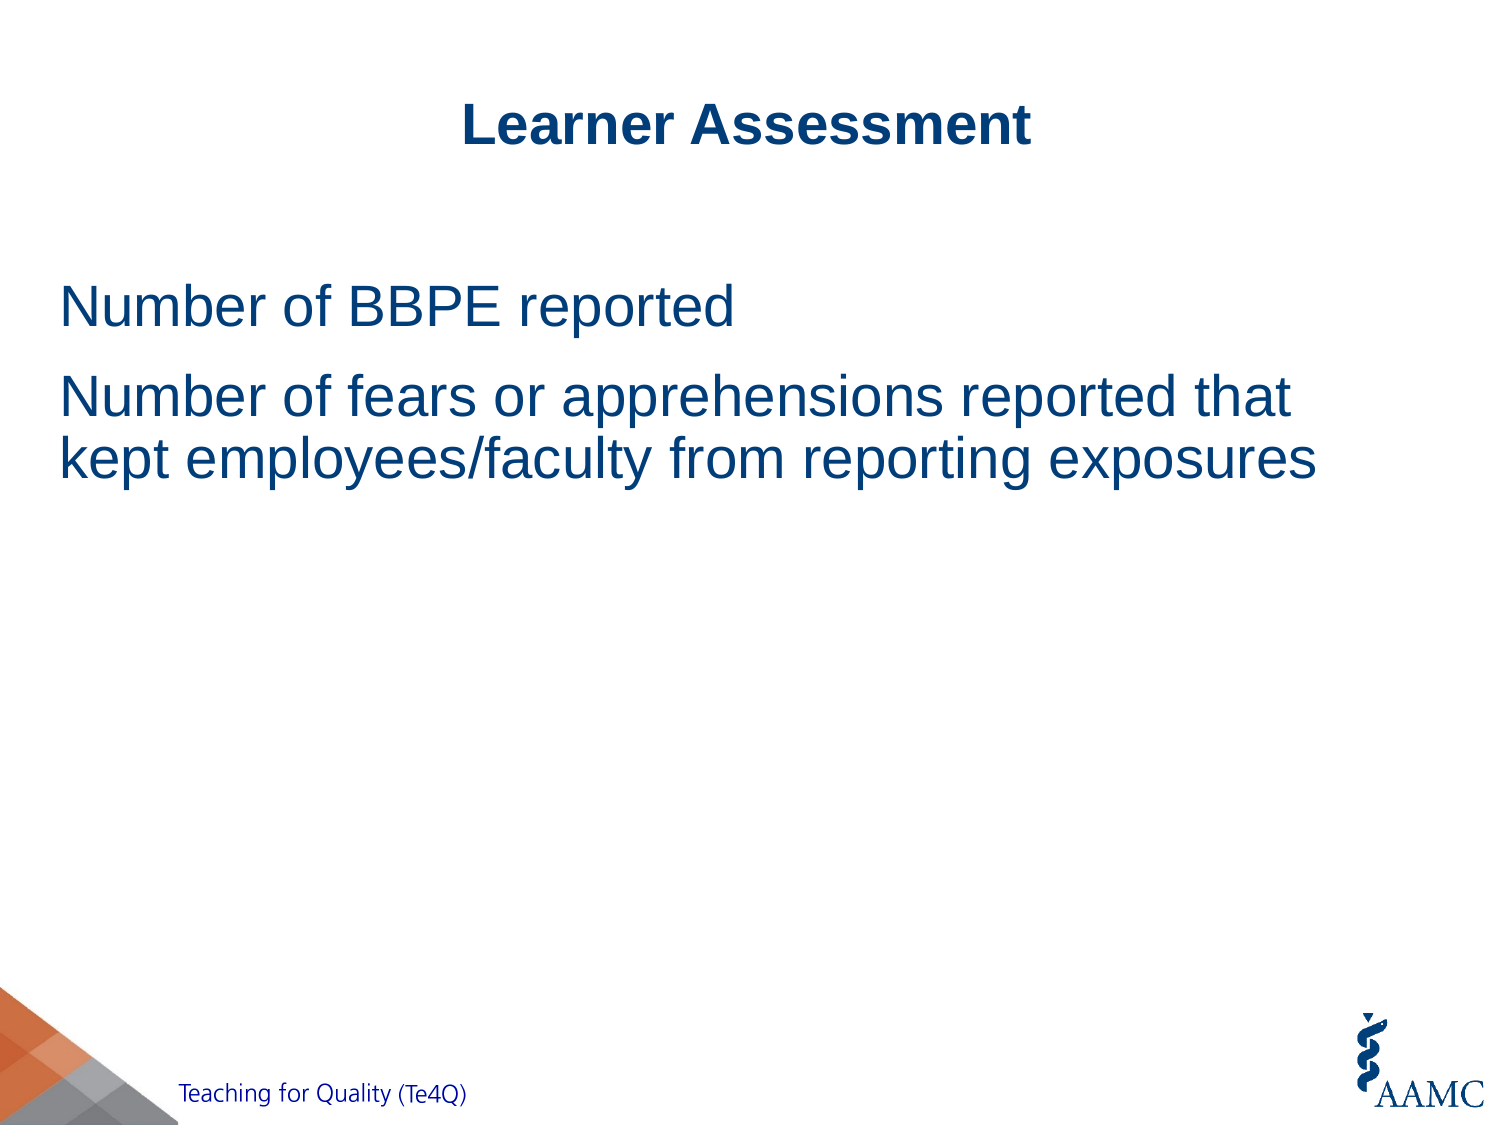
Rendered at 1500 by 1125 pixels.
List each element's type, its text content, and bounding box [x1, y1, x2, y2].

list Number of BBPE reported Number of fears or apprehensions reported that kept employees/faculty from reporting exposures [59, 177, 1420, 1000]
picture [1355, 1013, 1484, 1110]
title Learner Assessment [59, 54, 1436, 157]
picture [0, 987, 648, 1125]
